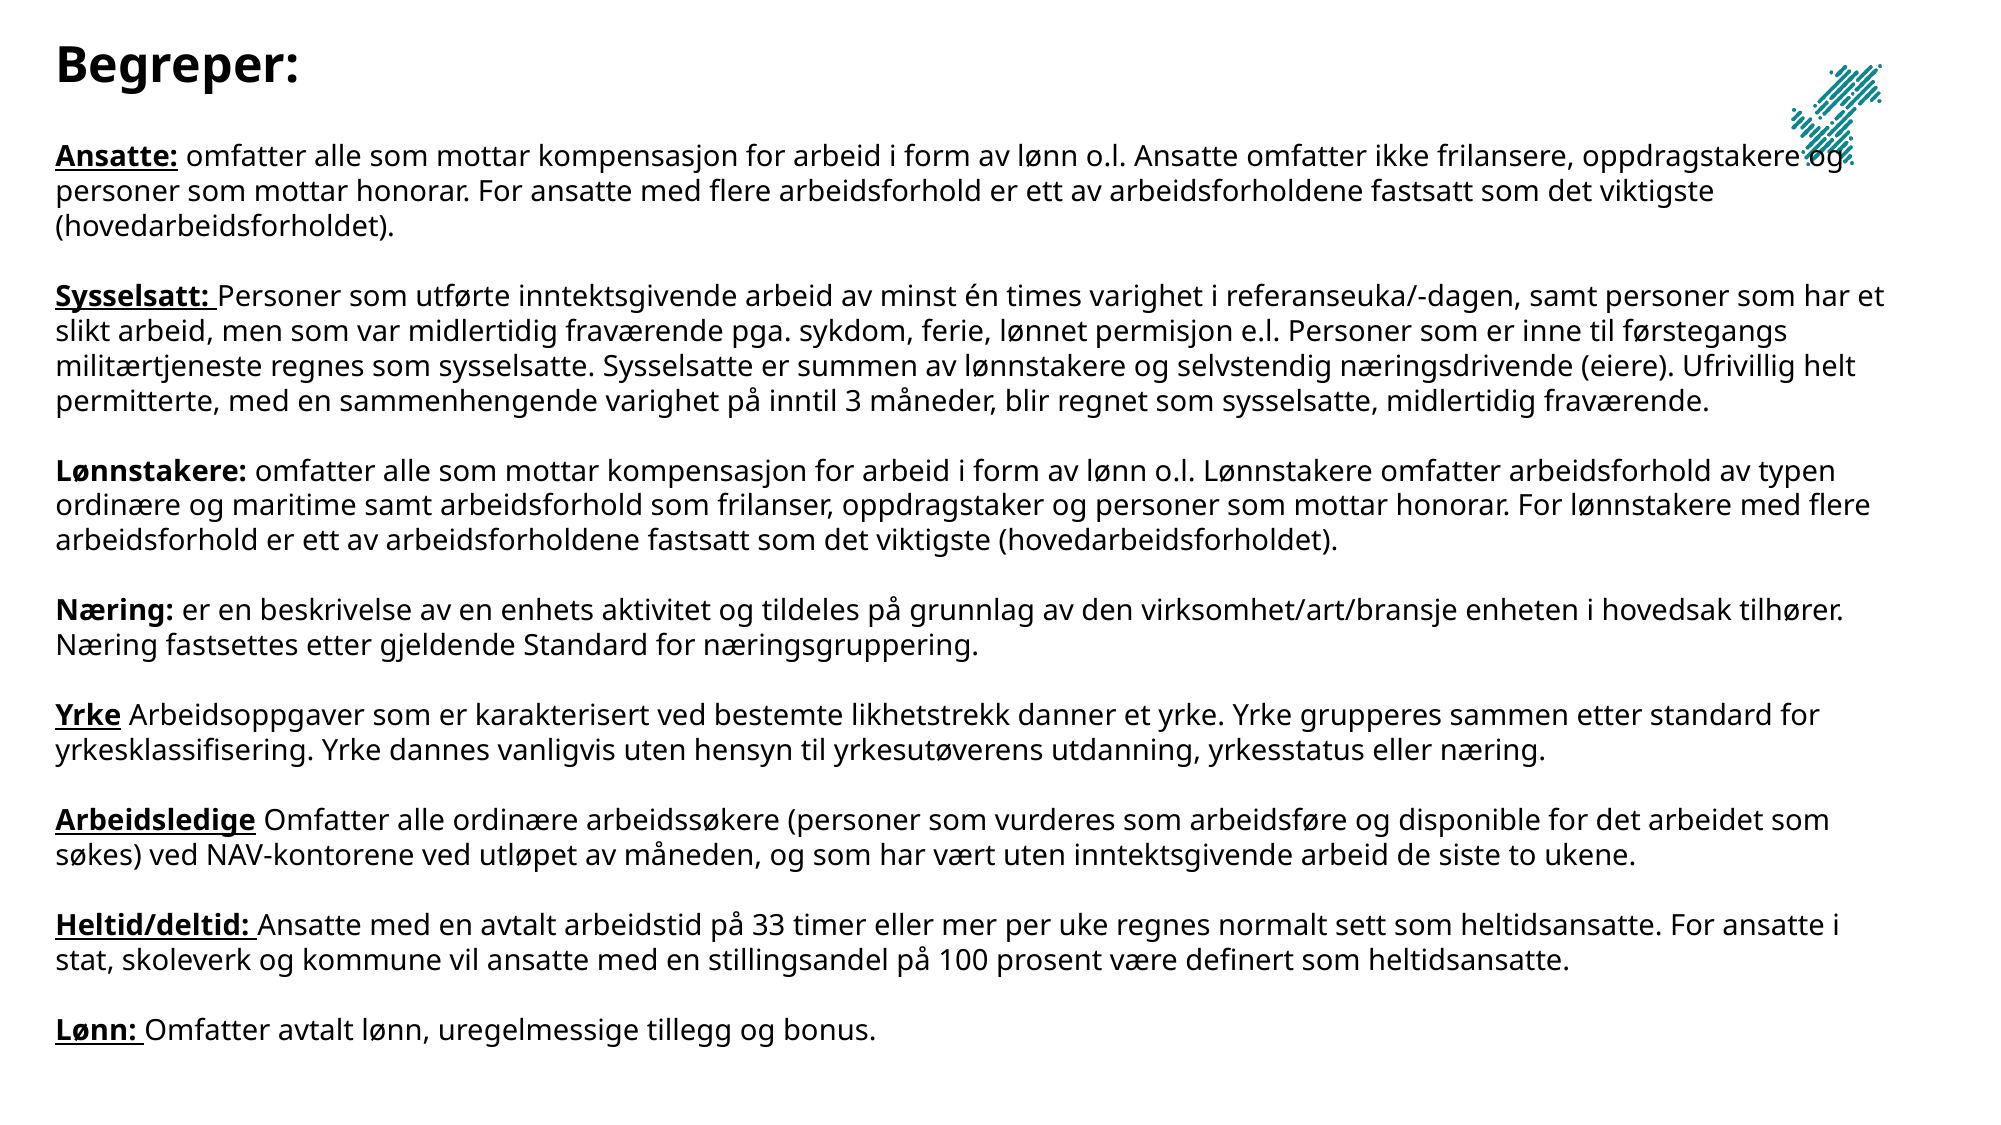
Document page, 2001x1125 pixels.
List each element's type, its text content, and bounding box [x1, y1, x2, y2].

text_box Begreper: Ansatte: omfatter alle som mottar kompensasjon for arbeid i form av lønn o.l. Ansatte omfatter ikke frilansere, oppdragstakere og personer som mottar honorar. For ansatte med flere arbeidsforhold er ett av arbeidsforholdene fastsatt som det viktigste (hovedarbeidsforholdet). Sysselsatt: Personer som utførte inntektsgivende arbeid av minst én times varighet i referanseuka/-dagen, samt personer som har et slikt arbeid, men som var midlertidig fraværende pga. sykdom, ferie, lønnet permisjon e.l. Personer som er inne til førstegangs militærtjeneste regnes som sysselsatte. Sysselsatte er summen av lønnstakere og selvstendig næringsdrivende (eiere). Ufrivillig helt permitterte, med en sammenhengende varighet på inntil 3 måneder, blir regnet som sysselsatte, midlertidig fraværende. Lønnstakere: omfatter alle som mottar kompensasjon for arbeid i form av lønn o.l. Lønnstakere omfatter arbeidsforhold av typen ordinære og maritime samt arbeidsforhold som frilanser, oppdragstaker og personer som mottar honorar. For lønnstakere med flere arbeidsforhold er ett av arbeidsforholdene fastsatt som det viktigste (hovedarbeidsforholdet). Næring: er en beskrivelse av en enhets aktivitet og tildeles på grunnlag av den virksomhet/art/bransje enheten i hovedsak tilhører. Næring fastsettes etter gjeldende Standard for næringsgruppering. Yrke Arbeidsoppgaver som er karakterisert ved bestemte likhetstrekk danner et yrke. Yrke grupperes sammen etter standard for yrkesklassifisering. Yrke dannes vanligvis uten hensyn til yrkesutøverens utdanning, yrkesstatus eller næring. Arbeidsledige Omfatter alle ordinære arbeidssøkere (personer som vurderes som arbeidsføre og disponible for det arbeidet som søkes) ved NAV-kontorene ved utløpet av måneden, og som har vært uten inntektsgivende arbeid de siste to ukene. Heltid/deltid: Ansatte med en avtalt arbeidstid på 33 timer eller mer per uke regnes normalt sett som heltidsansatte. For ansatte i stat, skoleverk og kommune vil ansatte med en stillingsandel på 100 prosent være definert som heltidsansatte. Lønn: Omfatter avtalt lønn, uregelmessige tillegg og bonus. [40, 24, 1913, 1054]
